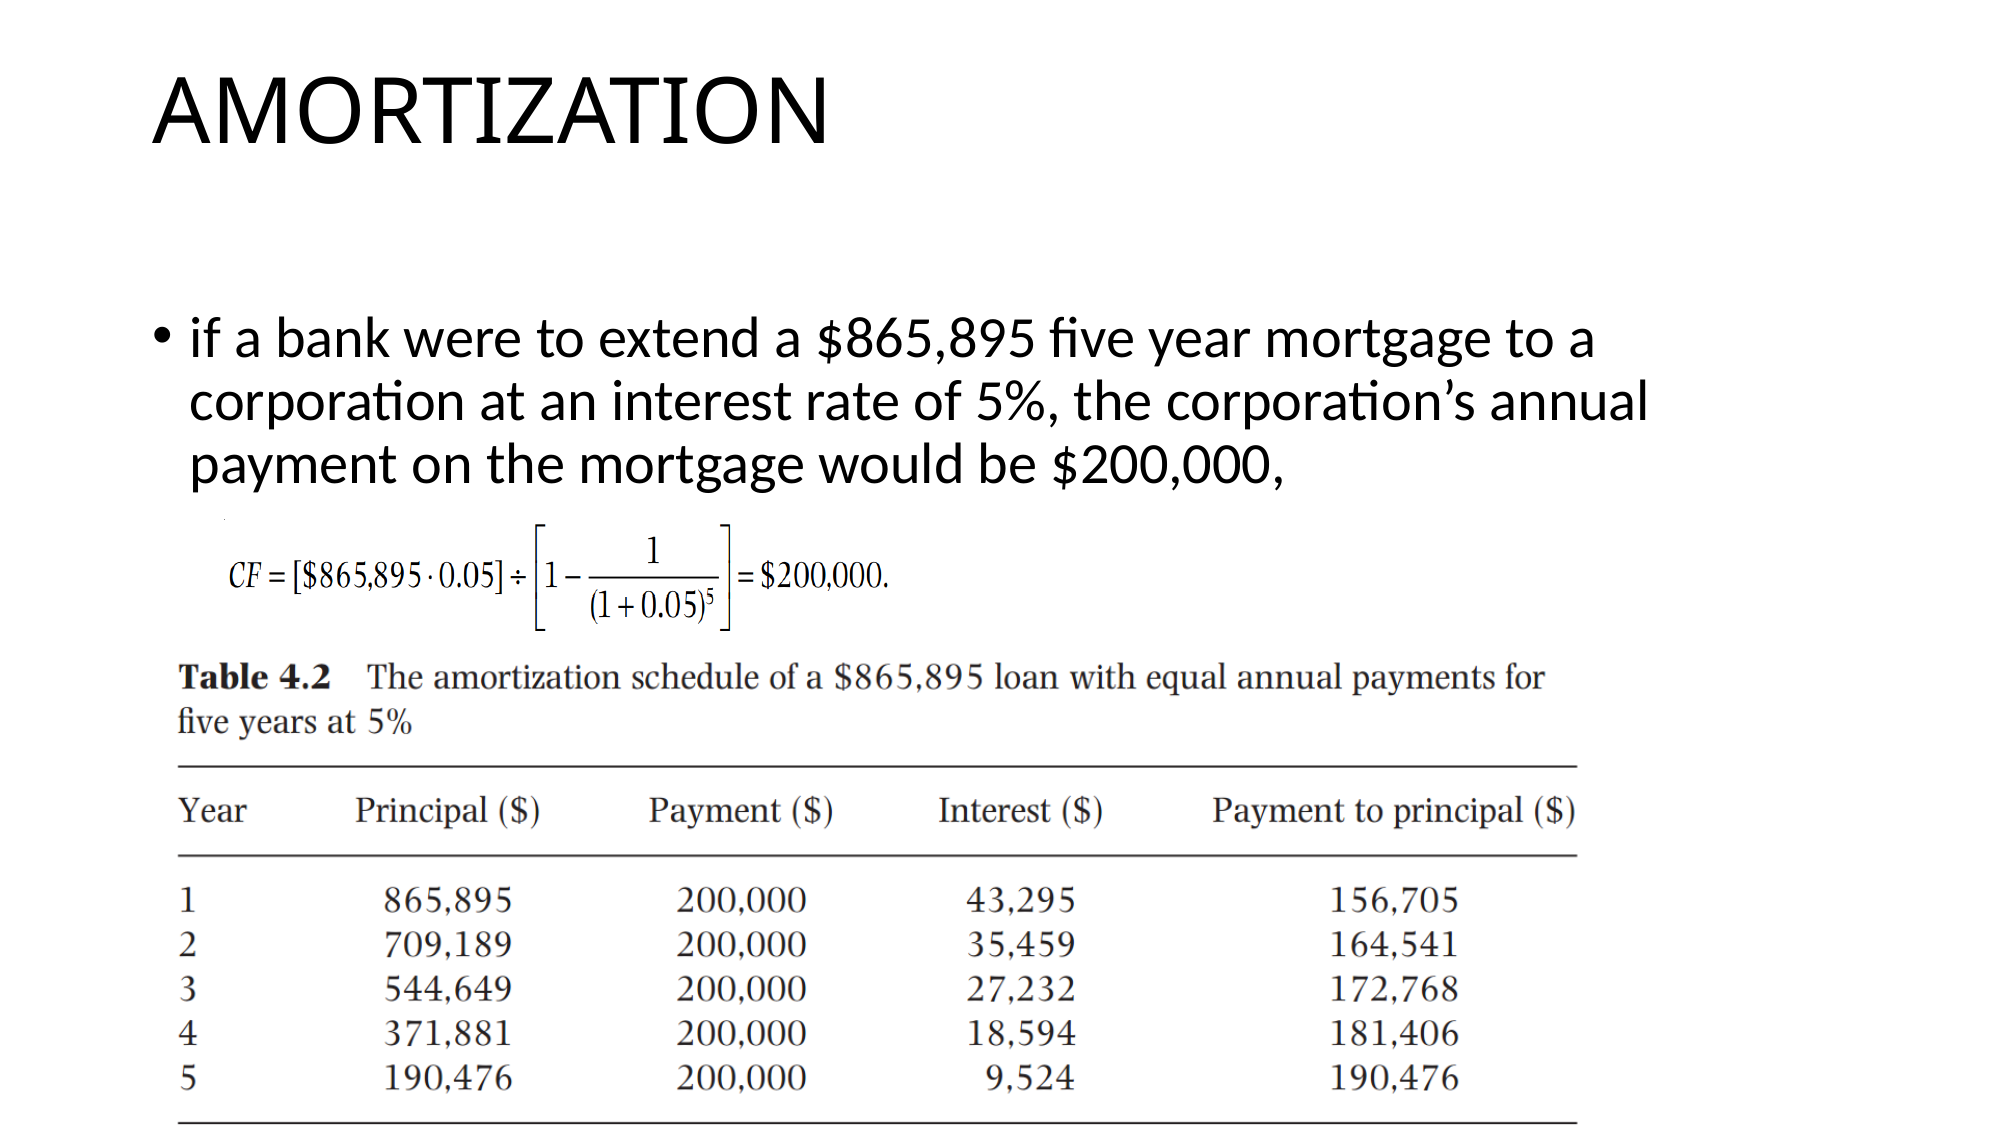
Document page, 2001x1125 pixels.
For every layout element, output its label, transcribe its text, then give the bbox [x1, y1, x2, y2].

list if a bank were to extend a $865,895 five year mortgage to a corporation at an interest rate of 5%, the corporation’s annual payment on the mortgage would be $200,000, [137, 299, 1863, 1014]
title AMORTIZATION [137, 59, 1863, 278]
picture [165, 504, 1584, 1125]
